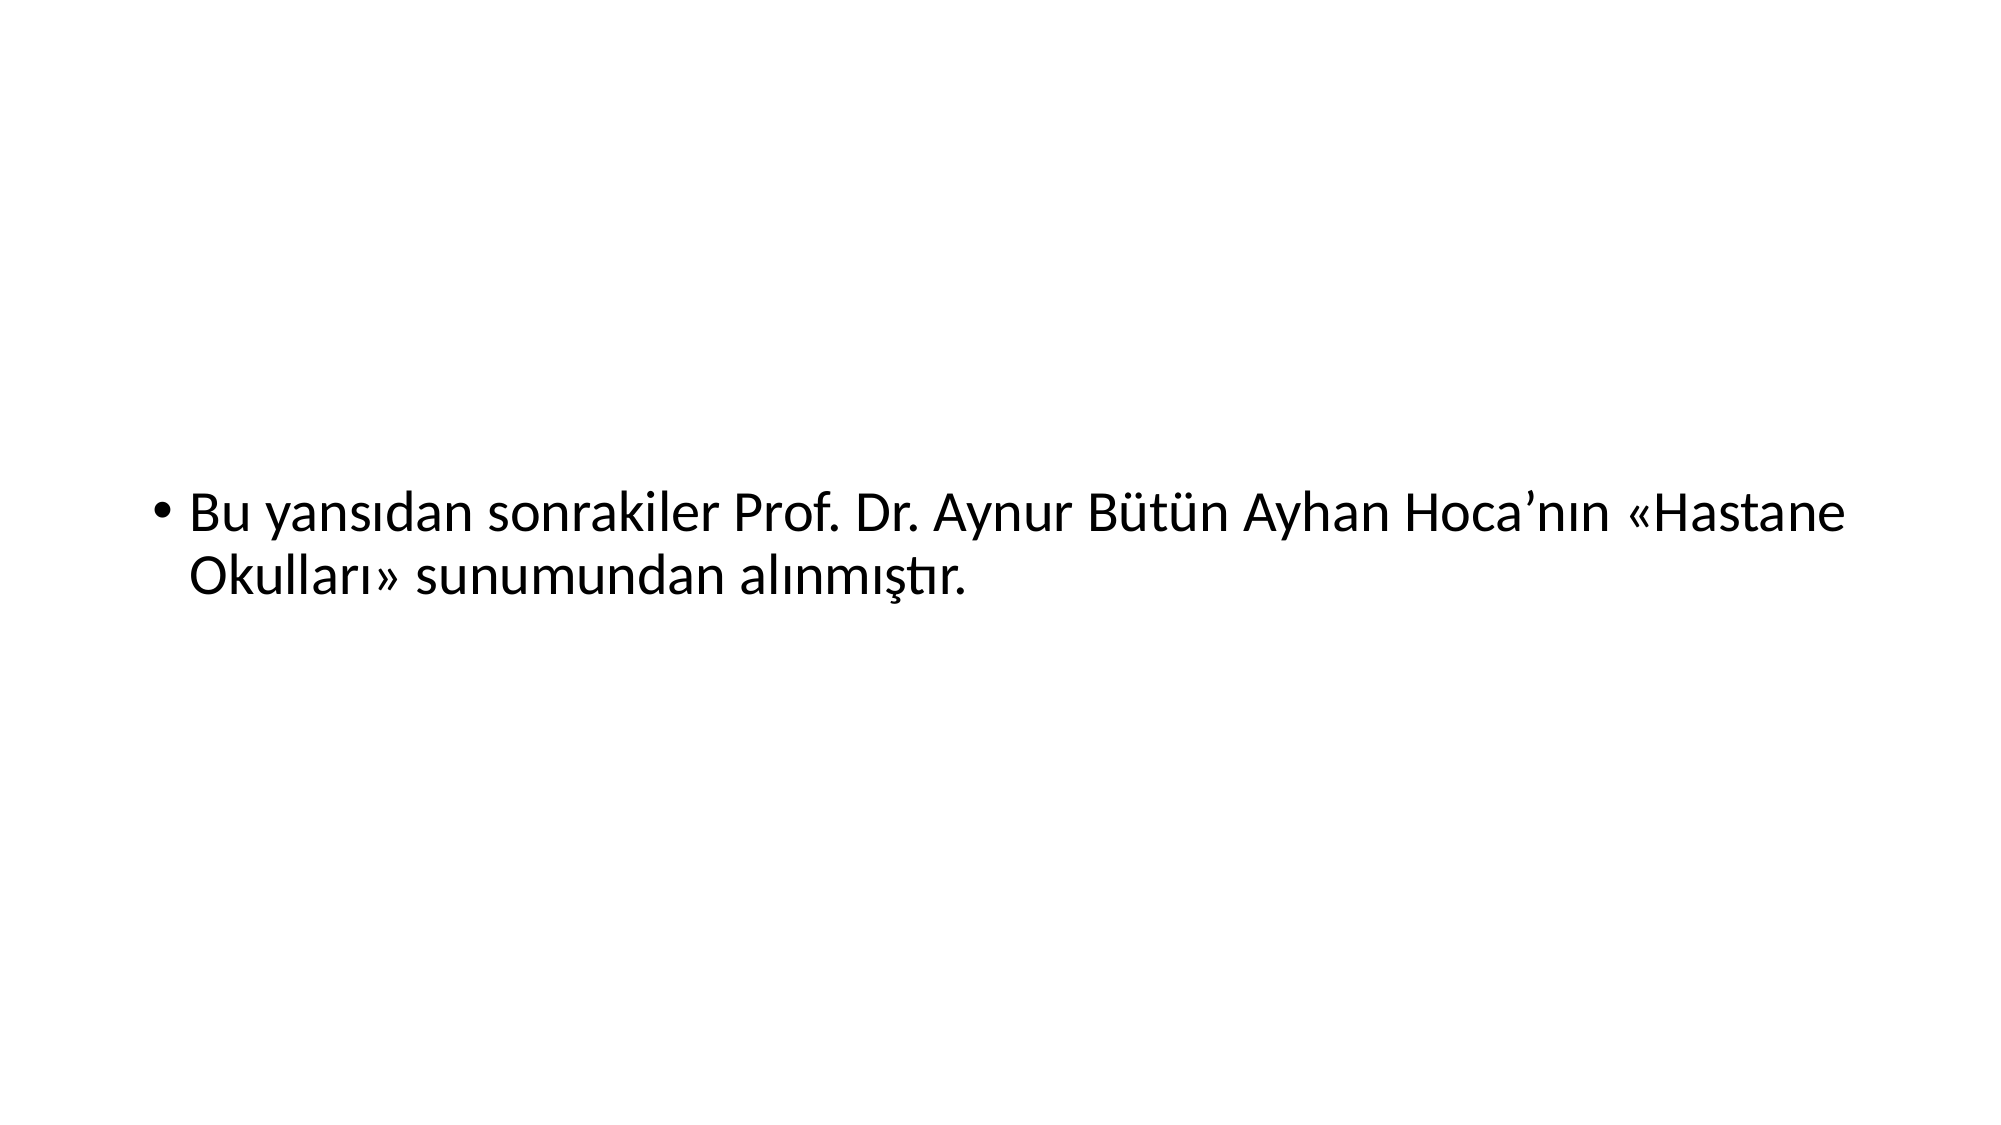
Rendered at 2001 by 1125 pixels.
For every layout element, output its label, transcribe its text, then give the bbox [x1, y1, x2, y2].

list Bu yansıdan sonrakiler Prof. Dr. Aynur Bütün Ayhan Hoca’nın «Hastane Okulları» sunumundan alınmıştır. [137, 299, 1863, 1014]
